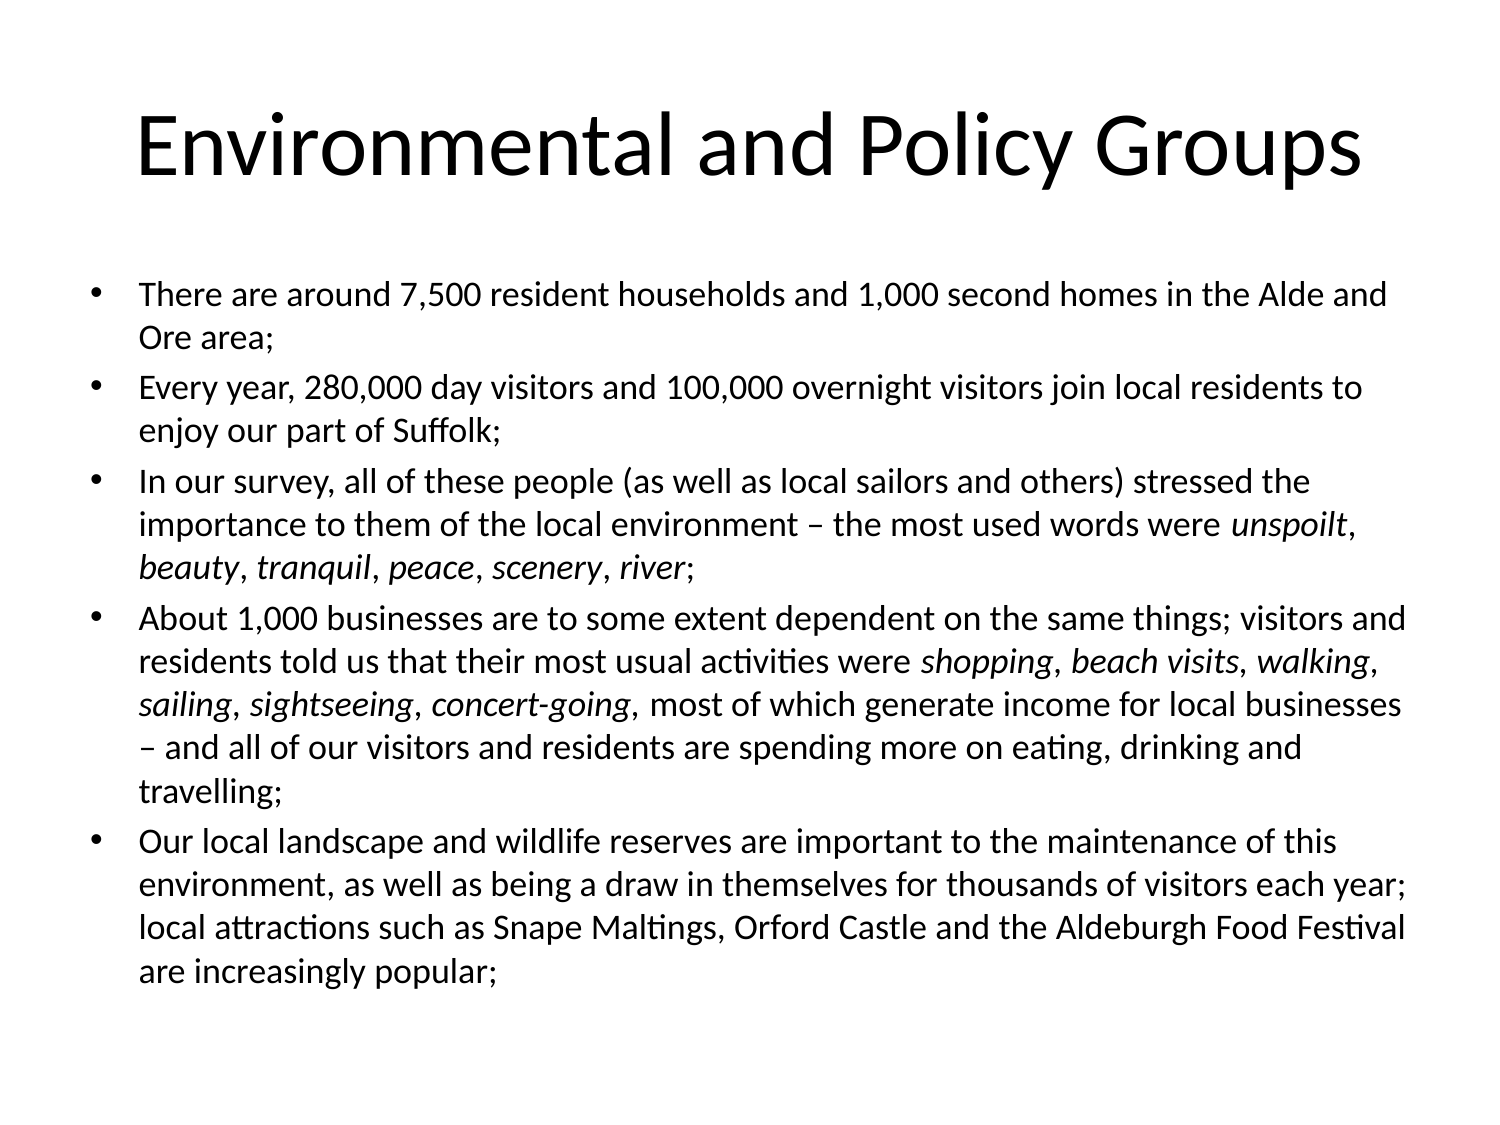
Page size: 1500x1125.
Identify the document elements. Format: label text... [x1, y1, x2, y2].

title Environmental and Policy Groups [75, 45, 1425, 233]
list There are around 7,500 resident households and 1,000 second homes in the Alde and Ore area; Every year, 280,000 day visitors and 100,000 overnight visitors join local residents to enjoy our part of Suffolk; In our survey, all of these people (as well as local sailors and others) stressed the importance to them of the local environment – the most used words were unspoilt, beauty, tranquil, peace, scenery, river; About 1,000 businesses are to some extent dependent on the same things; visitors and residents told us that their most usual activities were shopping, beach visits, walking, sailing, sightseeing, concert-going, most of which generate income for local businesses – and all of our visitors and residents are spending more on eating, drinking and travelling; Our local landscape and wildlife reserves are important to the maintenance of this environment, as well as being a draw in themselves for thousands of visitors each year; local attractions such as Snape Maltings, Orford Castle and the Aldeburgh Food Festival are increasingly popular; [75, 262, 1425, 1005]
